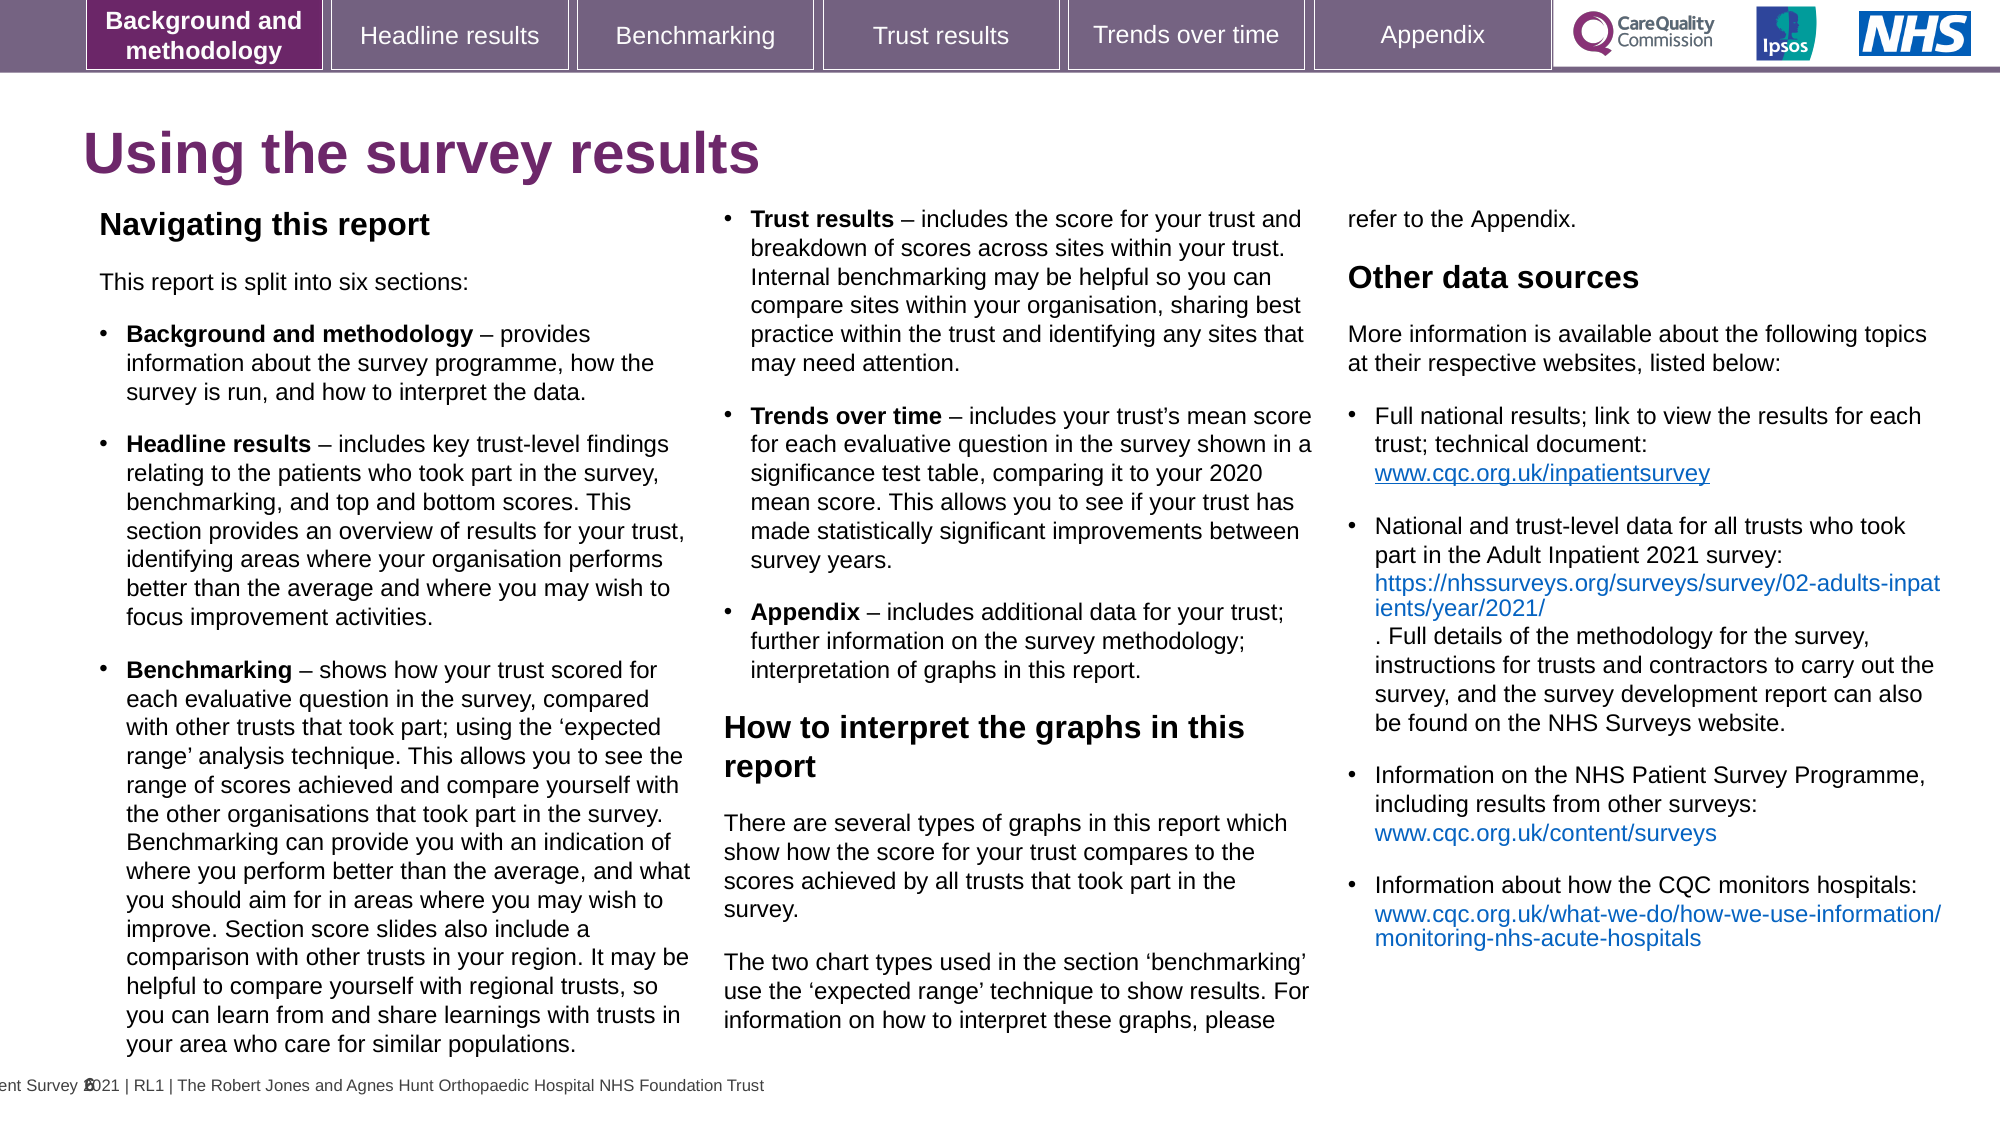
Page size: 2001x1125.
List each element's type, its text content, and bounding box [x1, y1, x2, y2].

picture [1859, 11, 1971, 56]
picture [1756, 6, 1817, 61]
picture [1573, 11, 1715, 56]
title Using the survey results [68, 100, 1942, 209]
text_box Navigating this report This report is split into six sections: Background and methodology – provides information about the survey programme, how the survey is run, and how to interpret the data. Headline results – includes key trust-level findings relating to the patients who took part in the survey, benchmarking, and top and bottom scores. This section provides an overview of results for your trust, identifying areas where your organisation performs better than the average and where you may wish to focus improvement activities. Benchmarking – shows how your trust scored for each evaluative question in the survey, compared with other trusts that took part; using the ‘expected range’ analysis technique. This allows you to see the range of scores achieved and compare yourself with the other organisations that took part in the survey. Benchmarking can provide you with an indication of where you perform better than the average, and what you should aim for in areas where you may wish to improve. Section score slides also include a comparison with other trusts in your region. It may be helpful to compare yourself with regional trusts, so you can learn from and share learnings with trusts in your area who care for similar populations. Trust results – includes the score for your trust and breakdown of scores across sites within your trust. Internal benchmarking may be helpful so you can compare sites within your organisation, sharing best practice within the trust and identifying any sites that may need attention. Trends over time – includes your trust’s mean score for each evaluative question in the survey shown in a significance test table, comparing it to your 2020 mean score. This allows you to see if your trust has made statistically significant improvements between survey years. Appendix – includes additional data for your trust; further information on the survey methodology; interpretation of graphs in this report. How to interpret the graphs in this report There are several types of graphs in this report which show how the score for your trust compares to the scores achieved by all trusts that took part in the survey. The two chart types used in the section ‘benchmarking’ use the ‘expected range’ technique to show results. For information on how to interpret these graphs, please refer to the Appendix. Other data sources More information is available about the following topics at their respective websites, listed below: Full national results; link to view the results for each trust; technical document: www.cqc.org.uk/inpatientsurvey National and trust-level data for all trusts who took part in the Adult Inpatient 2021 survey: https://nhssurveys.org/surveys/survey/02-adults-inpatients/year/2021/. Full details of the methodology for the survey, instructions for trusts and contractors to carry out the survey, and the survey development report can also be found on the NHS Surveys website. Information on the NHS Patient Survey Programme, including results from other surveys: www.cqc.org.uk/content/surveys Information about how the CQC monitors hospitals: www.cqc.org.uk/what-we-do/how-we-use-information/monitoring-nhs-acute-hospitals [84, 196, 1958, 1066]
text_box 6 [84, 1066, 122, 1125]
